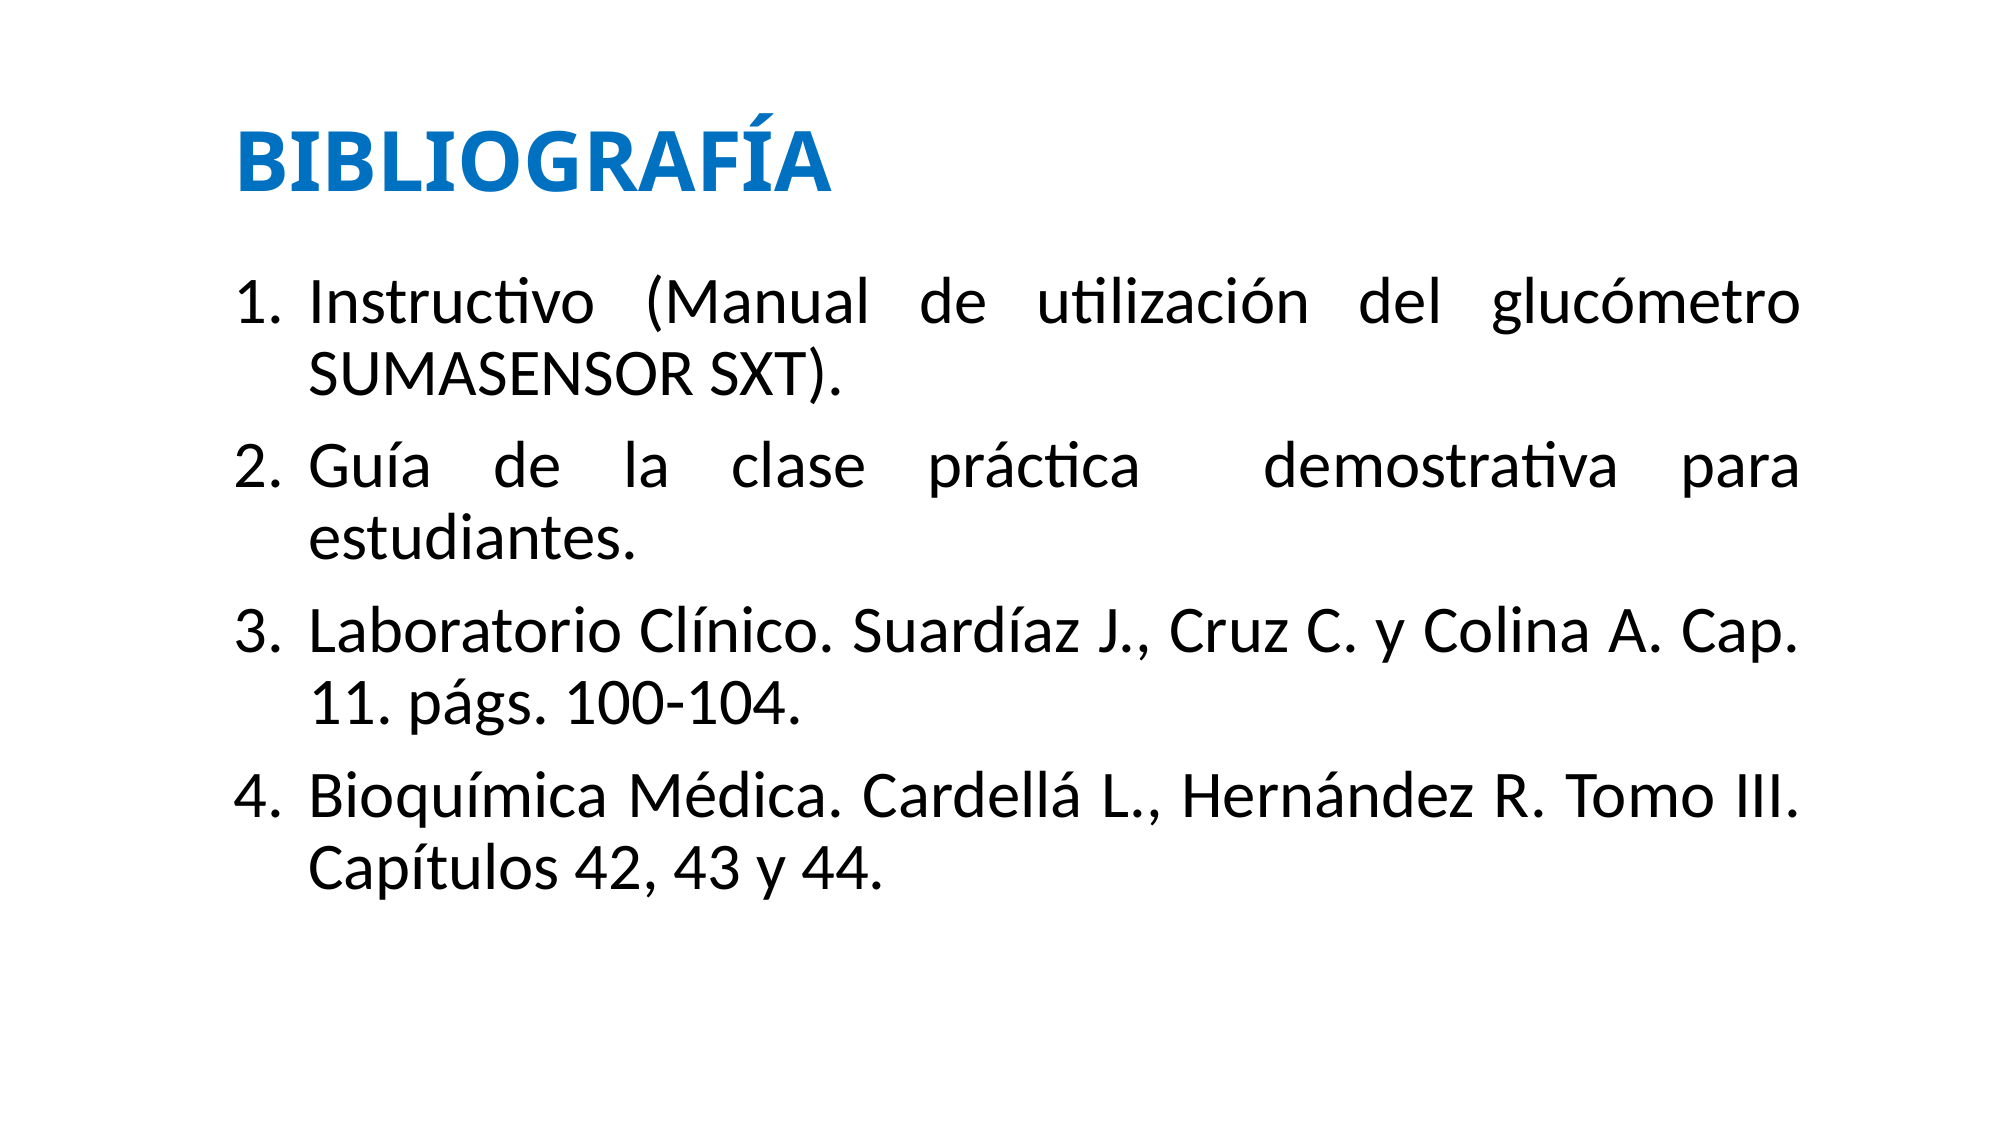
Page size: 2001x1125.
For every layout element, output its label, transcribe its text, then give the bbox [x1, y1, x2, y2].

title BIBLIOGRAFÍA [218, 110, 1647, 218]
list Instructivo (Manual de utilización del glucómetro SUMASENSOR SXT). Guía de la clase práctica demostrativa para estudiantes. Laboratorio Clínico. Suardíaz J., Cruz C. y Colina A. Cap. 11. págs. 100-104. Bioquímica Médica. Cardellá L., Hernández R. Tomo III. Capítulos 42, 43 y 44. [218, 258, 1818, 1001]
